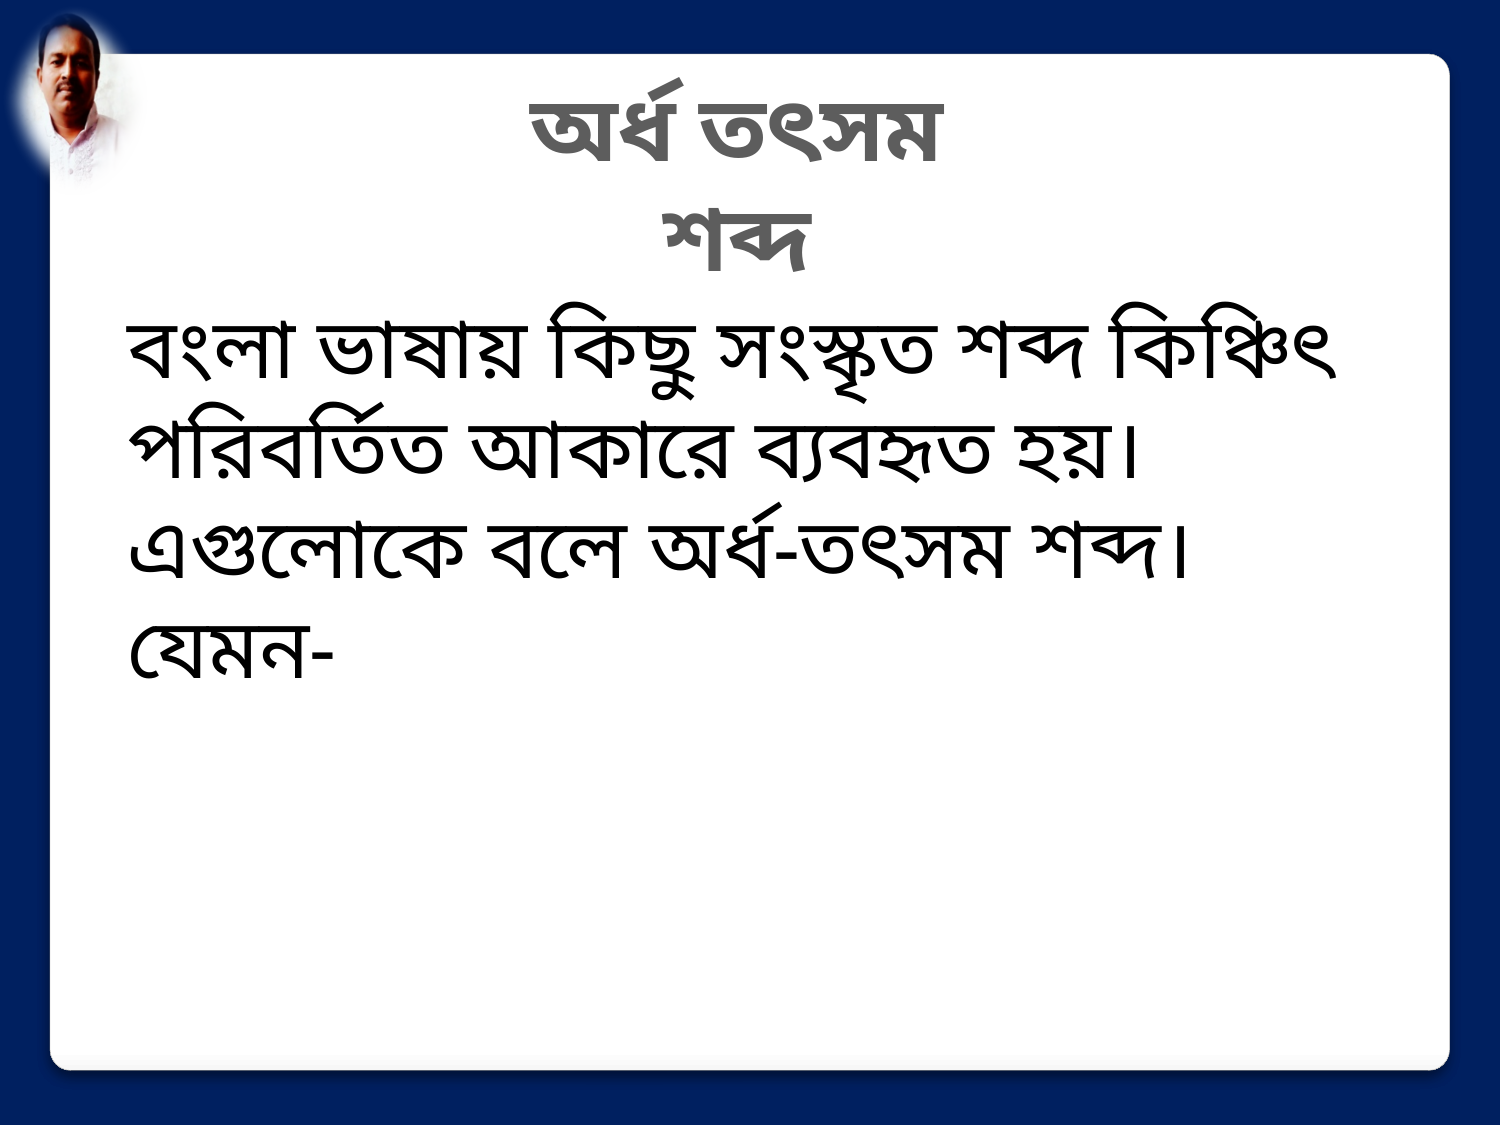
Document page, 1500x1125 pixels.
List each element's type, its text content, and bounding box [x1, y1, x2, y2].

text_box বংলা ভাষায় কিছু সংস্কৃত শব্দ কিঞ্চিৎ পরিবর্তিত আকারে ব্যবহৃত হয়। এগুলোকে বলে অর্ধ-তৎসম শব্দ। যেমন- [112, 287, 1413, 703]
picture [0, 0, 151, 201]
text_box অর্ধ তৎসম শব্দ [437, 62, 1038, 287]
